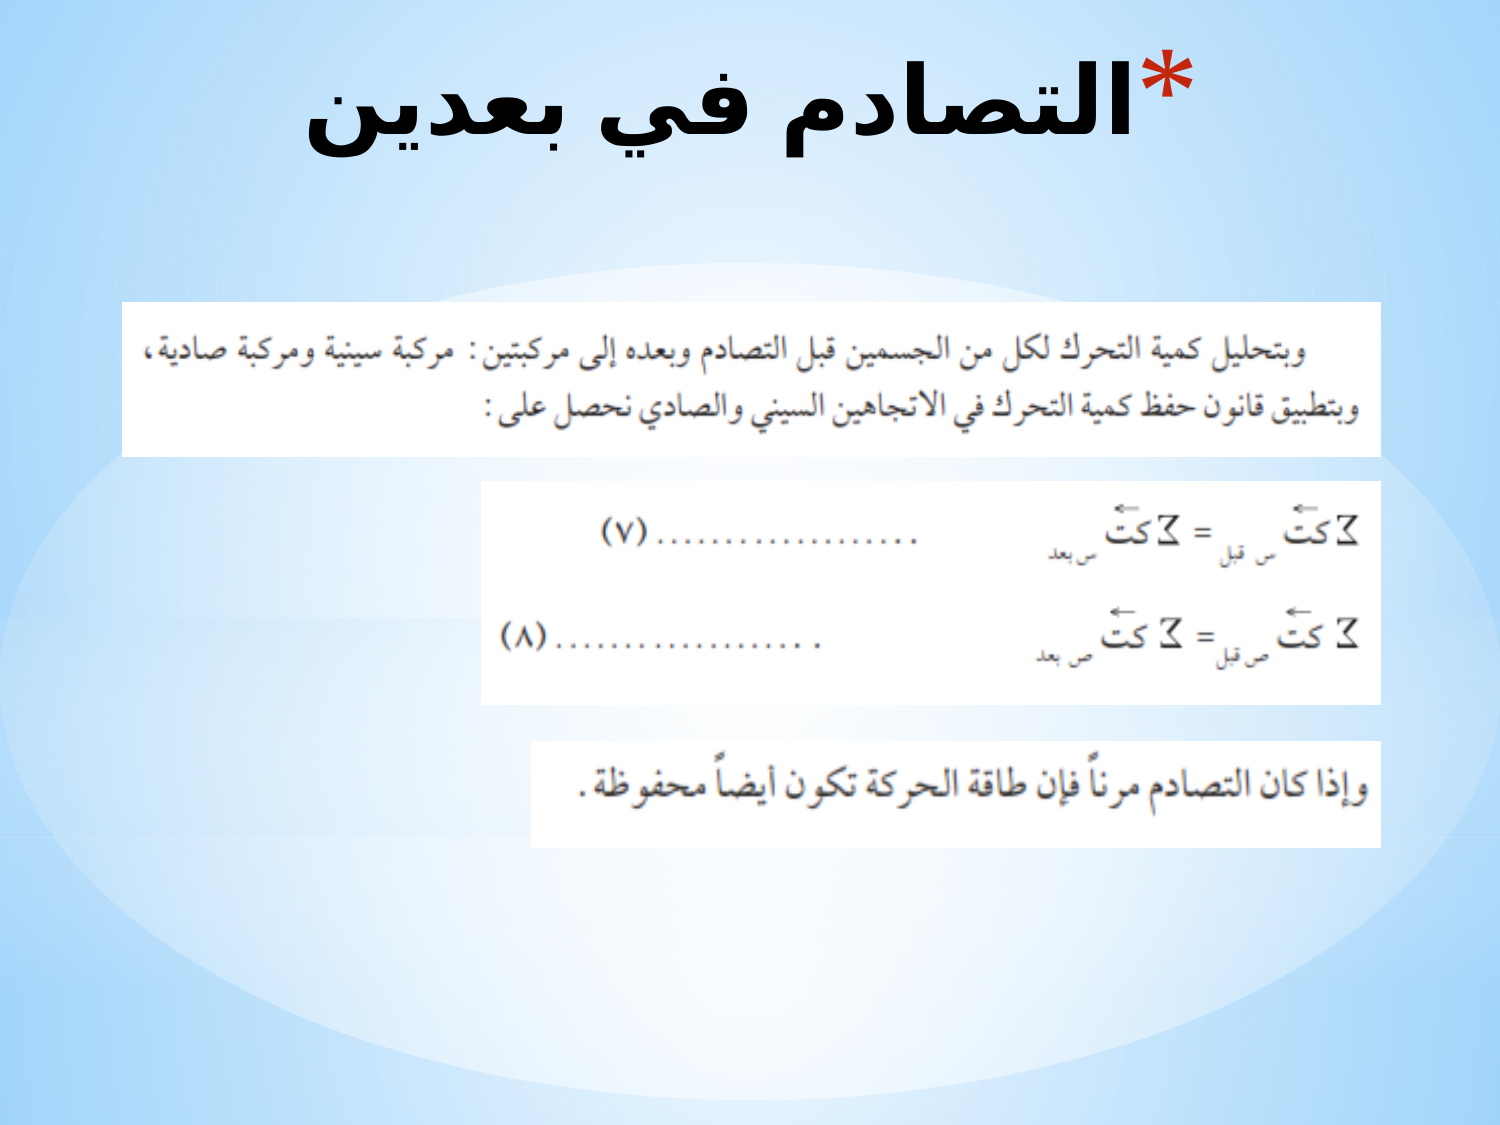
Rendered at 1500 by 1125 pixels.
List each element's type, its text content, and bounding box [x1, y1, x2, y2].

picture [531, 741, 1382, 848]
picture [480, 481, 1382, 705]
picture [121, 302, 1382, 457]
title التصادم في بعدين [217, 30, 1286, 219]
